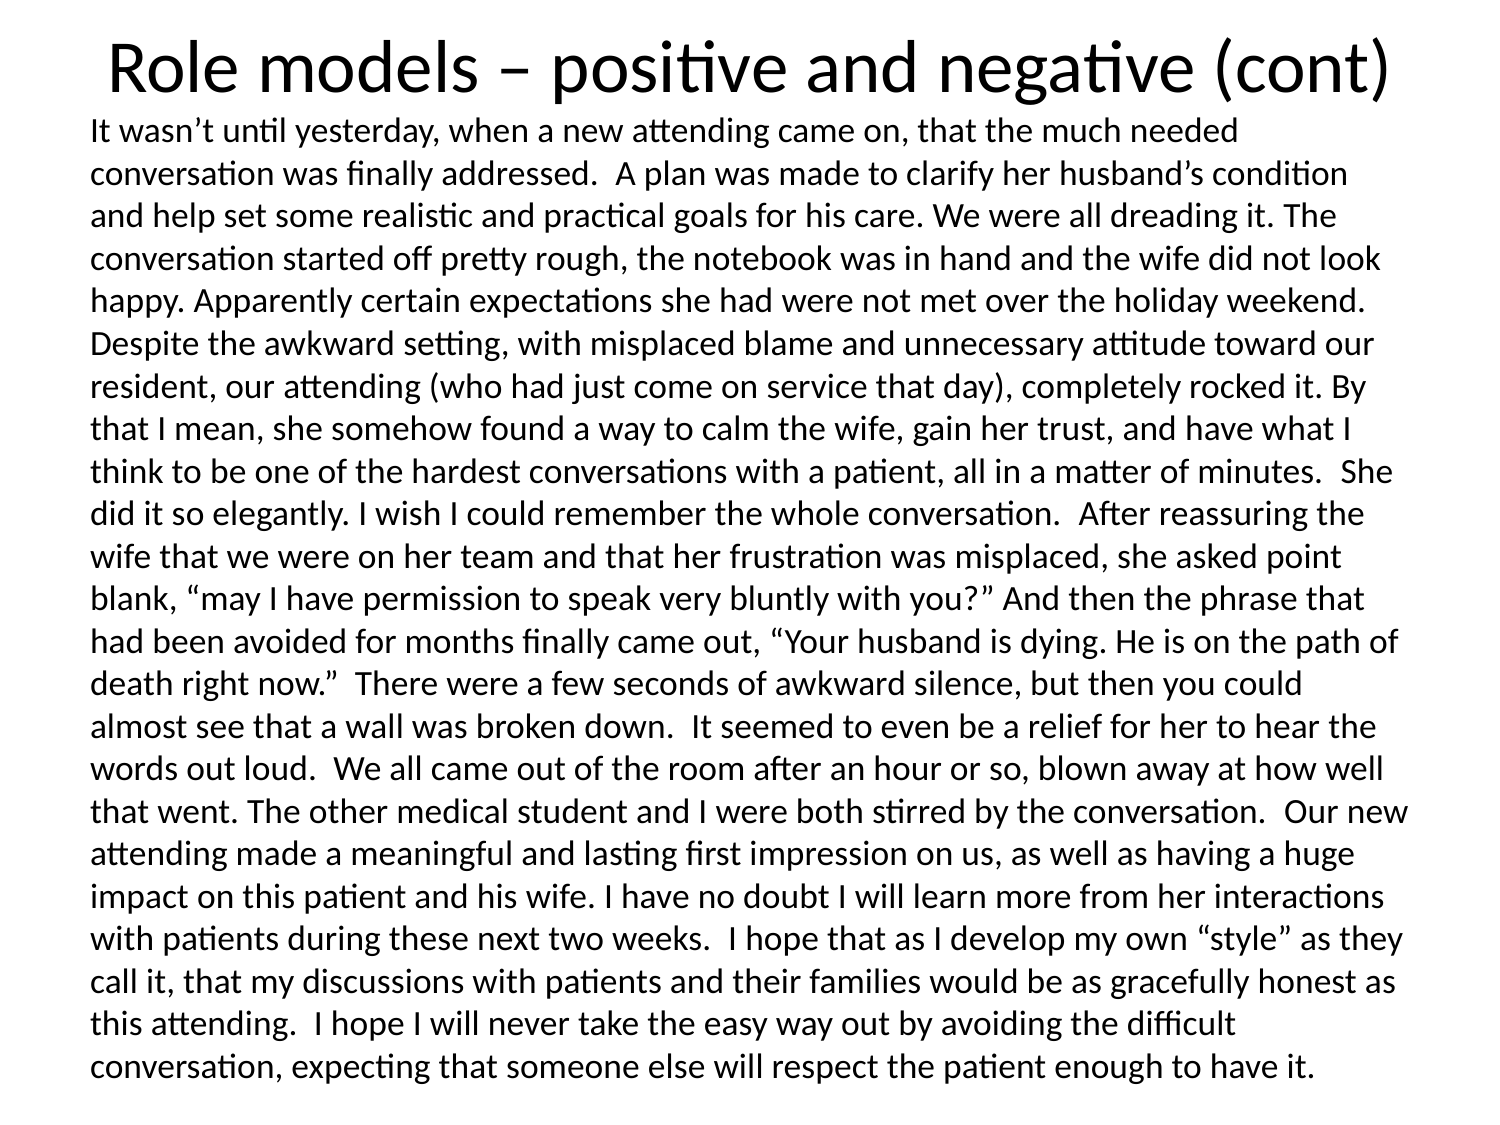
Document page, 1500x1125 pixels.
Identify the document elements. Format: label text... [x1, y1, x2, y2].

list It wasn’t until yesterday, when a new attending came on, that the much needed conversation was finally addressed. A plan was made to clarify her husband’s condition and help set some realistic and practical goals for his care. We were all dreading it. The conversation started off pretty rough, the notebook was in hand and the wife did not look happy. Apparently certain expectations she had were not met over the holiday weekend. Despite the awkward setting, with misplaced blame and unnecessary attitude toward our resident, our attending (who had just come on service that day), completely rocked it. By that I mean, she somehow found a way to calm the wife, gain her trust, and have what I think to be one of the hardest conversations with a patient, all in a matter of minutes. She did it so elegantly. I wish I could remember the whole conversation. After reassuring the wife that we were on her team and that her frustration was misplaced, she asked point blank, “may I have permission to speak very bluntly with you?” And then the phrase that had been avoided for months finally came out, “Your husband is dying. He is on the path of death right now.” There were a few seconds of awkward silence, but then you could almost see that a wall was broken down. It seemed to even be a relief for her to hear the words out loud. We all came out of the room after an hour or so, blown away at how well that went. The other medical student and I were both stirred by the conversation. Our new attending made a meaningful and lasting first impression on us, as well as having a huge impact on this patient and his wife. I have no doubt I will learn more from her interactions with patients during these next two weeks. I hope that as I develop my own “style” as they call it, that my discussions with patients and their families would be as gracefully honest as this attending. I hope I will never take the easy way out by avoiding the difficult conversation, expecting that someone else will respect the patient enough to have it. [75, 99, 1425, 1100]
title Role models – positive and negative (cont) [75, 0, 1425, 99]
